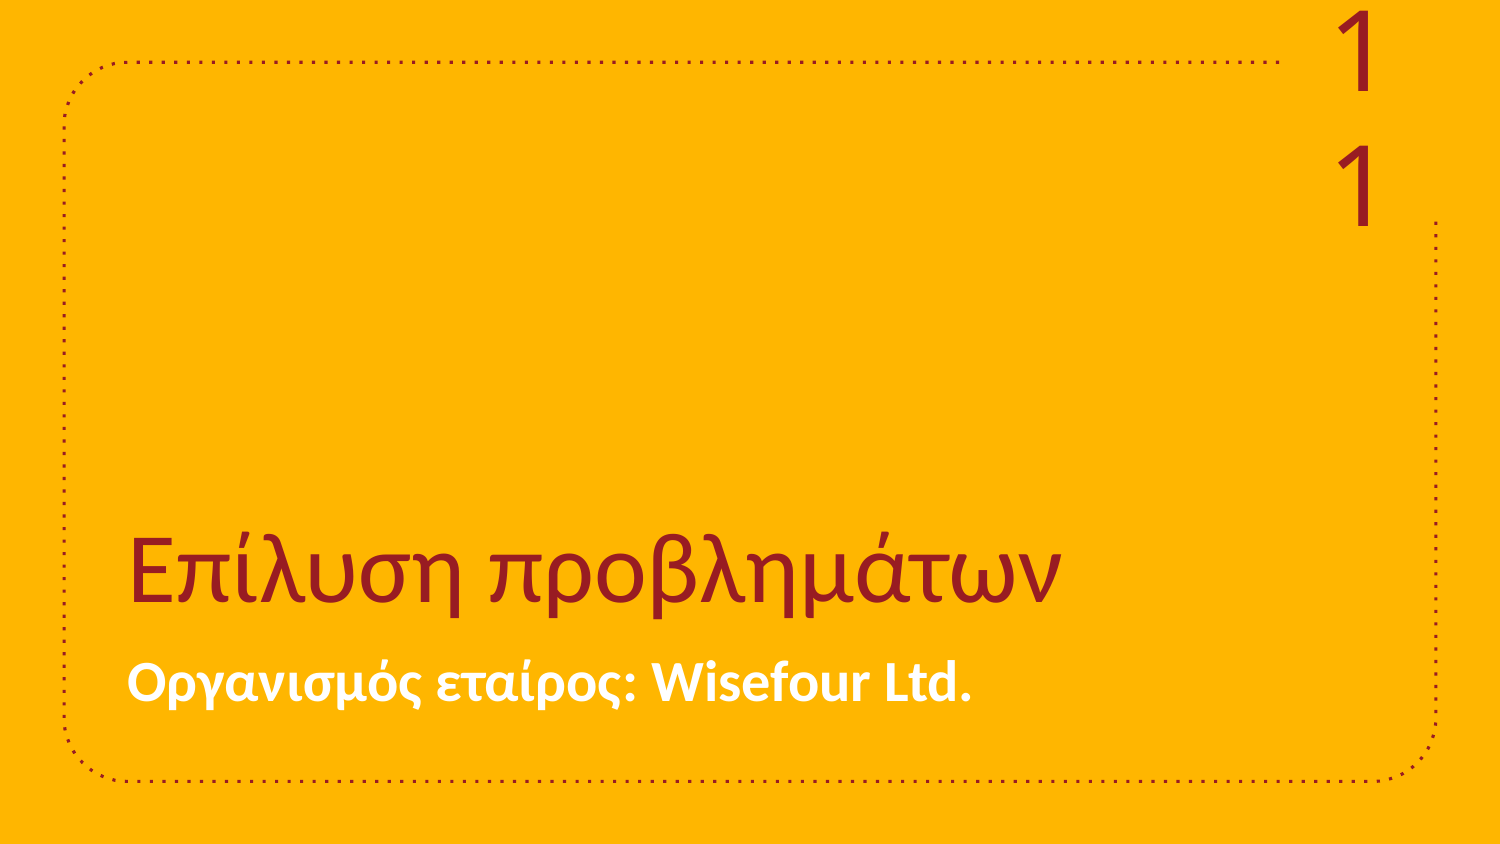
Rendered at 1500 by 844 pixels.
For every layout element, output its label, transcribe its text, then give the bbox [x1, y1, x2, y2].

subtitle Οργανισμός εταίρος: Wisefour Ltd. [112, 628, 1388, 758]
text_box 11 [1281, 0, 1439, 229]
title Επίλυση προβλημάτων [112, 447, 1388, 628]
